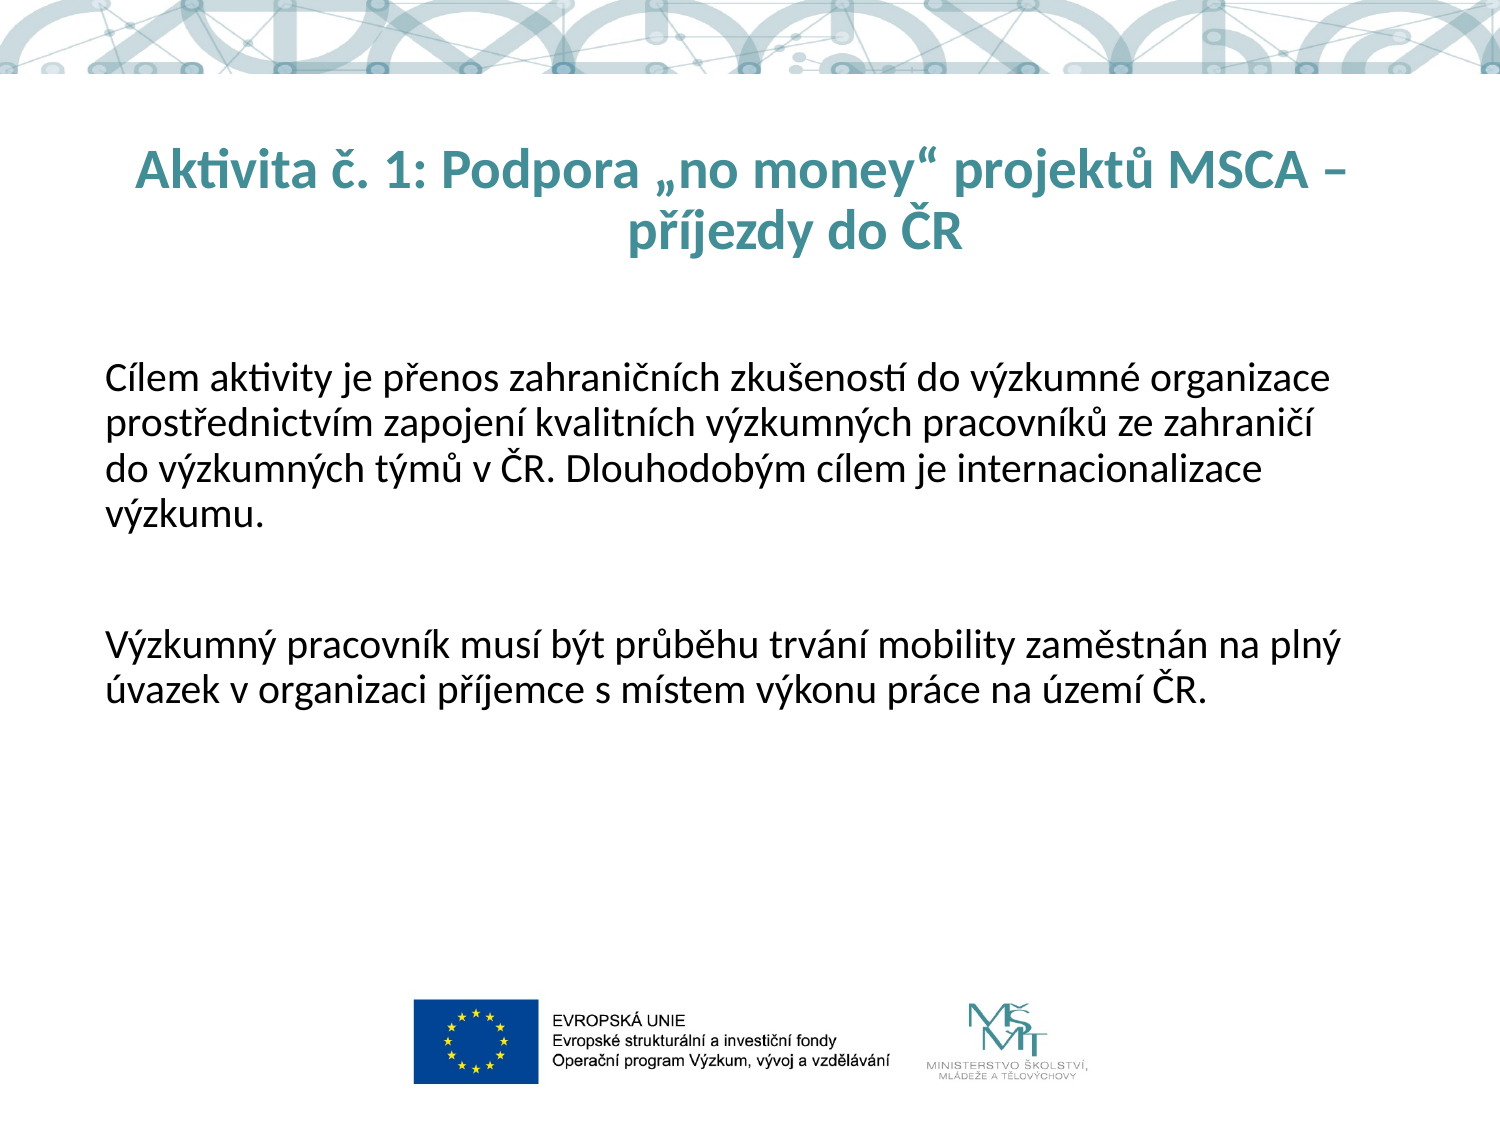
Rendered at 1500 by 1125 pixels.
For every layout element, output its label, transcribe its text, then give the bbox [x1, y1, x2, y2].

picture [0, 0, 1500, 74]
list Cílem aktivity je přenos zahraničních zkušeností do výzkumné organizace prostřednictvím zapojení kvalitních výzkumných pracovníků ze zahraničí do výzkumných týmů v ČR. Dlouhodobým cílem je internacionalizace výzkumu. Výzkumný pracovník musí být průběhu trvání mobility zaměstnán na plný úvazek v organizaci příjemce s místem výkonu práce na území ČR. [90, 277, 1410, 978]
picture [371, 978, 1129, 1125]
title Aktivita č. 1: Podpora „no money“ projektů MSCA – příjezdy do ČR [0, 130, 1500, 339]
